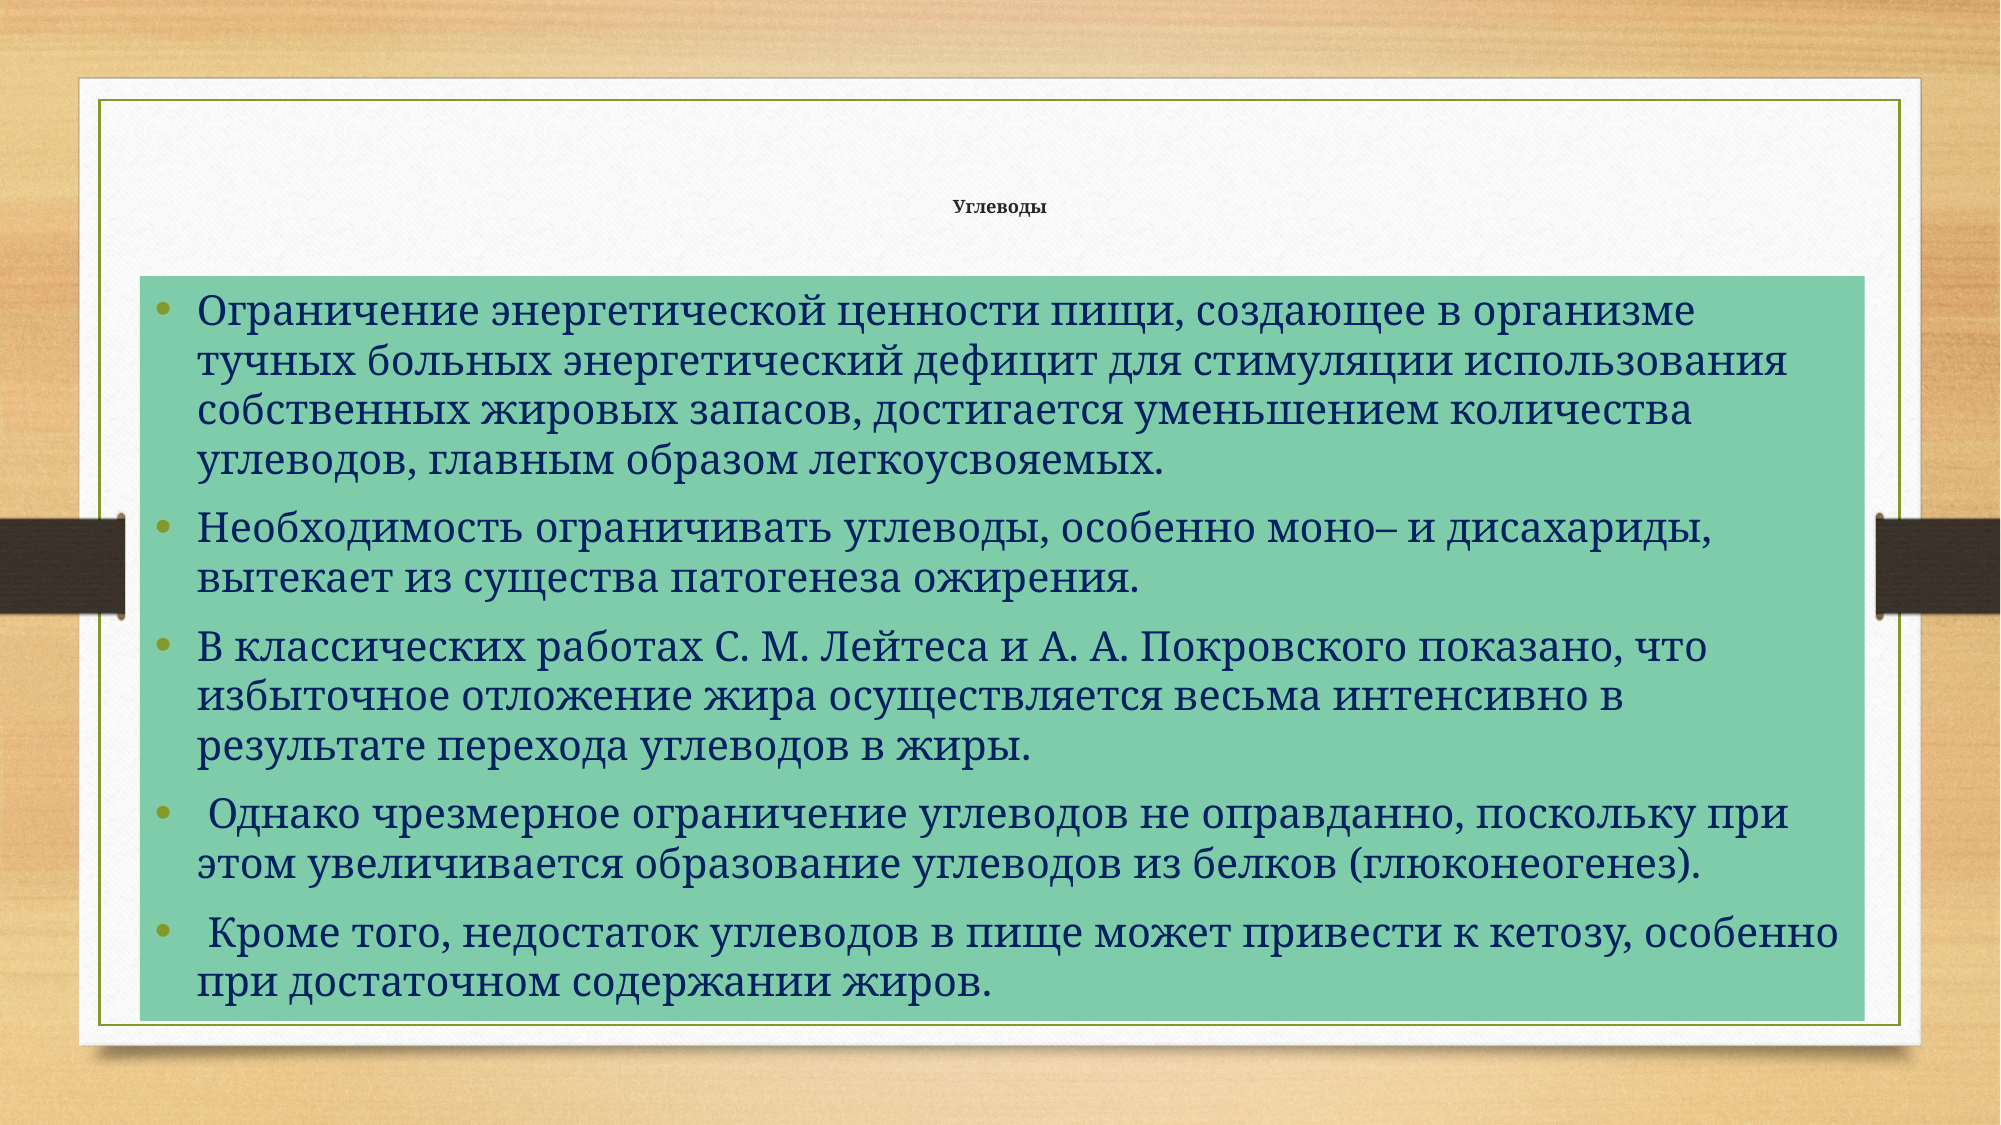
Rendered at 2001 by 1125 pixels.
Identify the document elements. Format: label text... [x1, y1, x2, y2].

picture [0, 0, 2001, 1125]
list Ограничение энергетической ценности пищи, создающее в организме тучных больных энергетический дефицит для стимуляции использования собственных жировых запасов, достигается уменьшением количества углеводов, главным образом легкоусвояемых. Необходимость ограничивать углеводы, особенно моно– и дисахариды, вытекает из существа патогенеза ожирения. В классических работах С. М. Лейтеса и А. А. Покровского показано, что избыточное отложение жира осуществляется весьма интенсивно в результате перехода углеводов в жиры. Однако чрезмерное ограничение углеводов не оправданно, поскольку при этом увеличивается образование углеводов из белков (глюконеогенез). Кроме того, недостаток углеводов в пище может привести к кетозу, особенно при достаточном содержании жиров. [139, 276, 1865, 1021]
title Углеводы [212, 166, 1788, 248]
